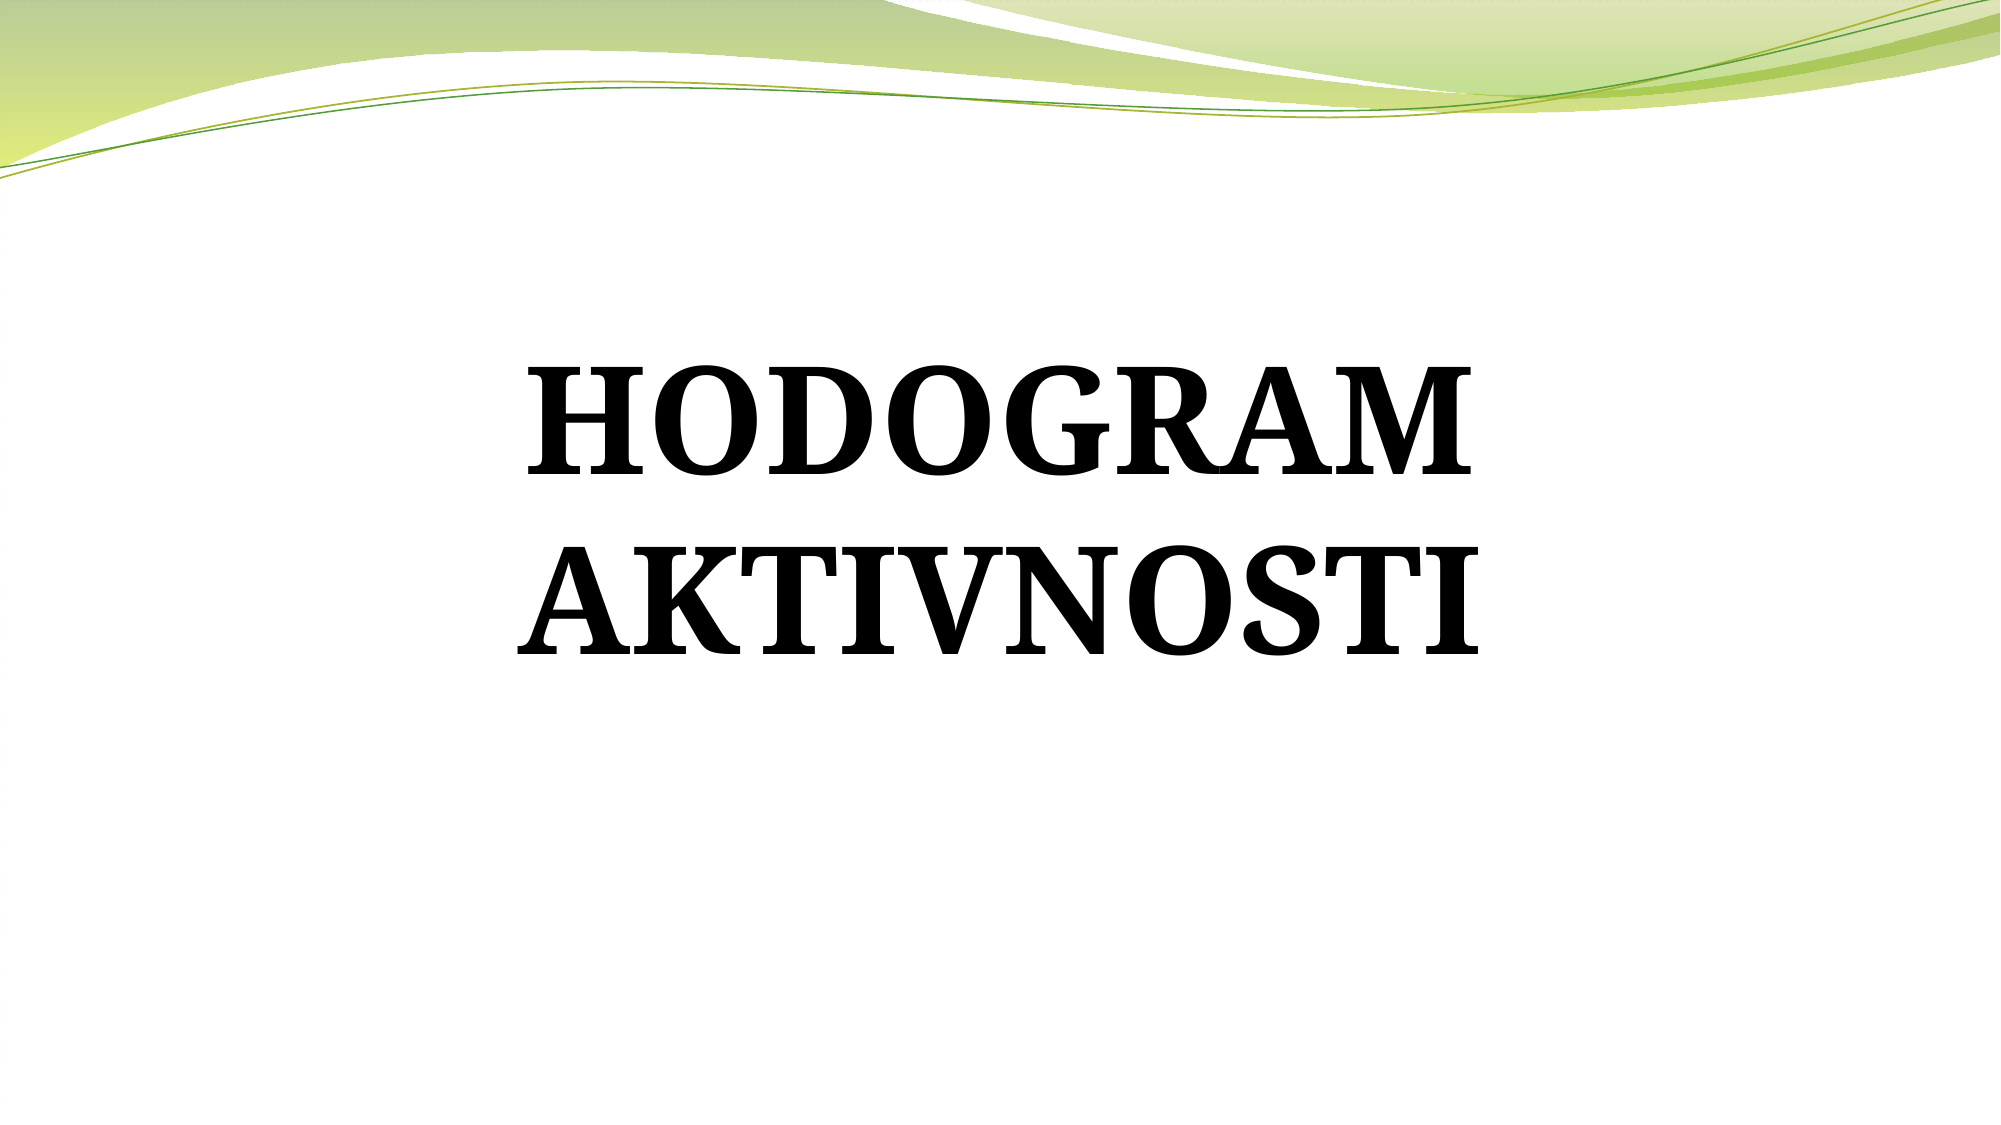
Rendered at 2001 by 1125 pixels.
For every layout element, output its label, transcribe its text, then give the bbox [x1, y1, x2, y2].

list HODOGRAM AKTIVNOSTI [99, 317, 1900, 1038]
